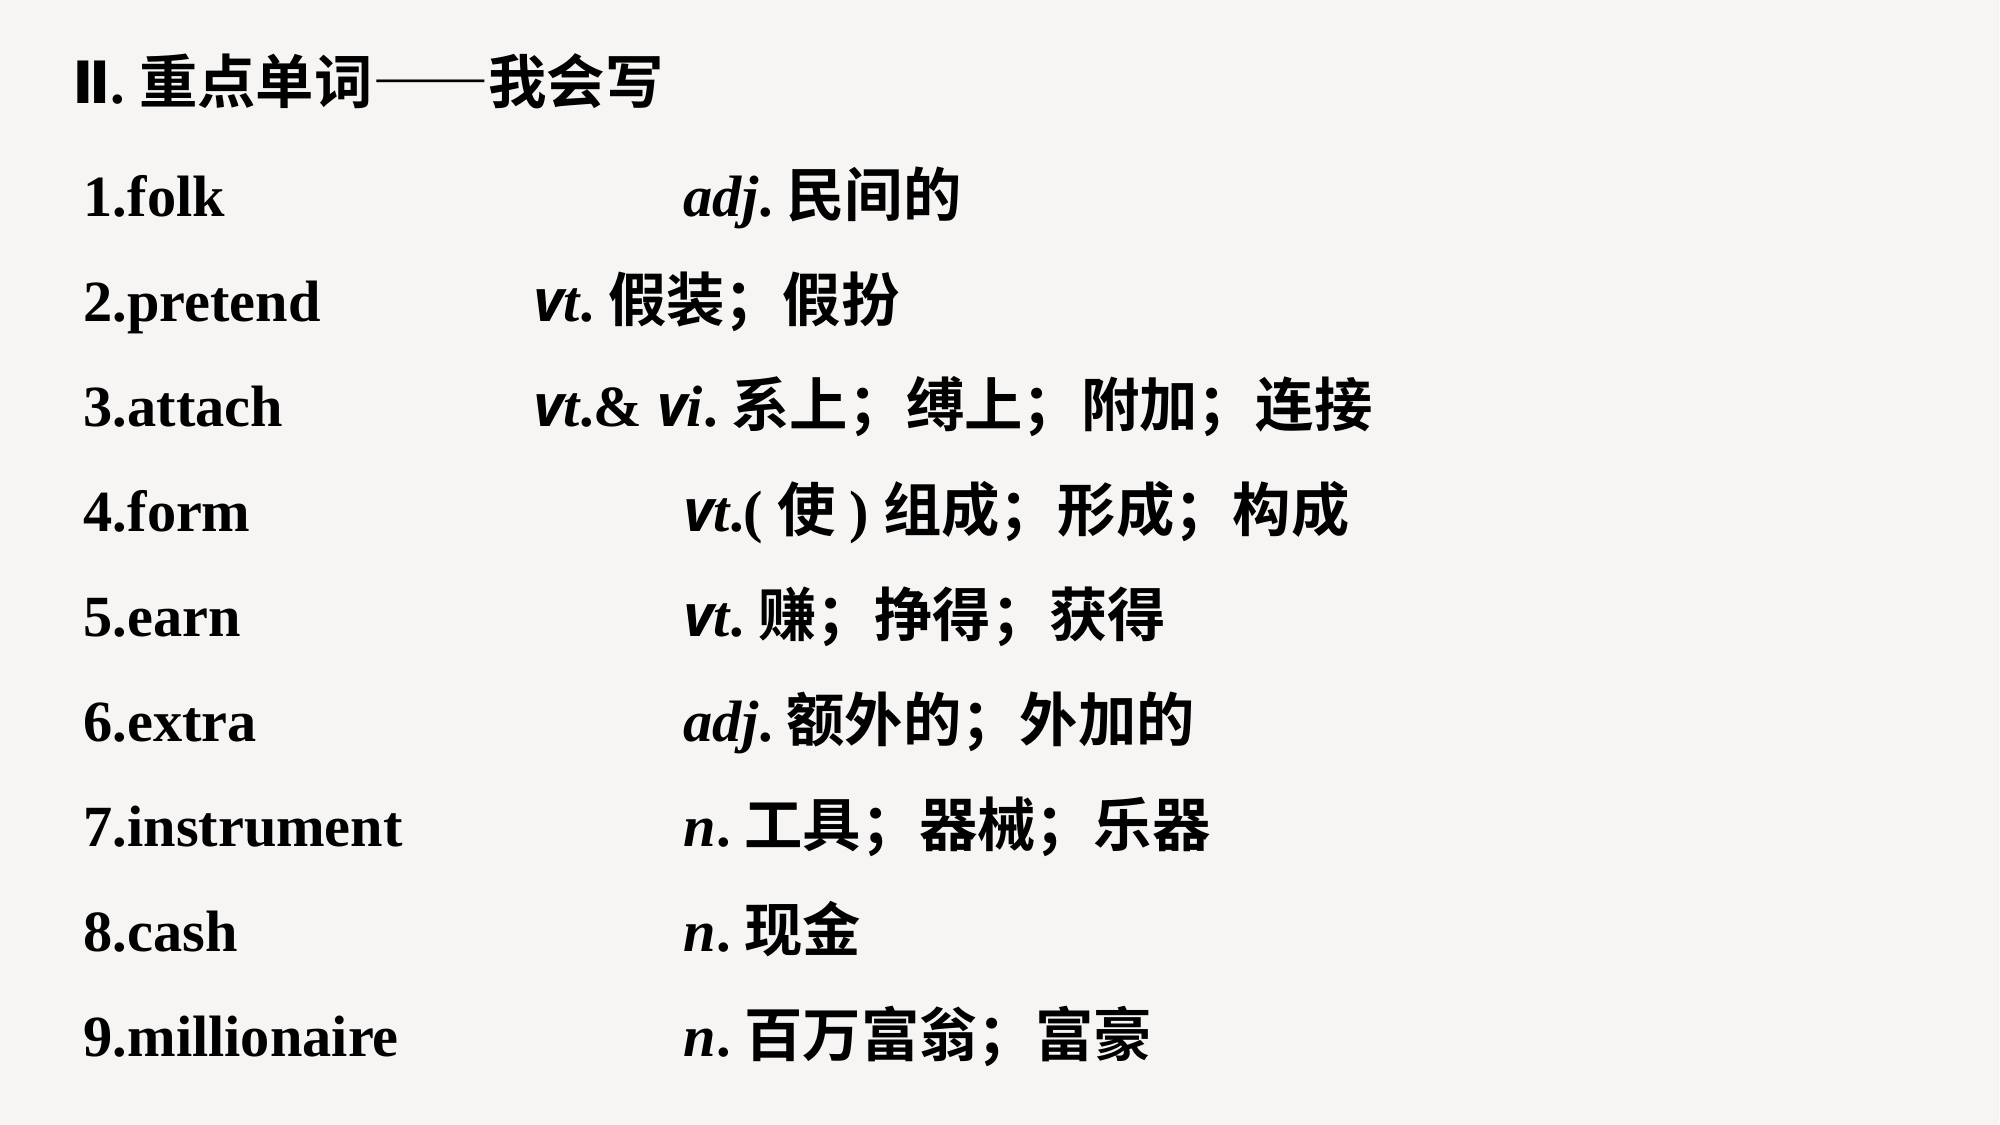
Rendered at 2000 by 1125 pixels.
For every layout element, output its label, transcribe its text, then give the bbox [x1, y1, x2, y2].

text_box 1.folk adj.民间的 2.pretend vt.假装；假扮 3.attach vt.& vi.系上；缚上；附加；连接 4.form vt.(使)组成；形成；构成 5.earn vt.赚；挣得；获得 6.extra adj.额外的；外加的 7.instrument n.工具；器械；乐器 8.cash n.现金 9.millionaire n.百万富翁；富豪 [63, 113, 1936, 1078]
text_box Ⅱ.重点单词——我会写 [63, 0, 1936, 113]
